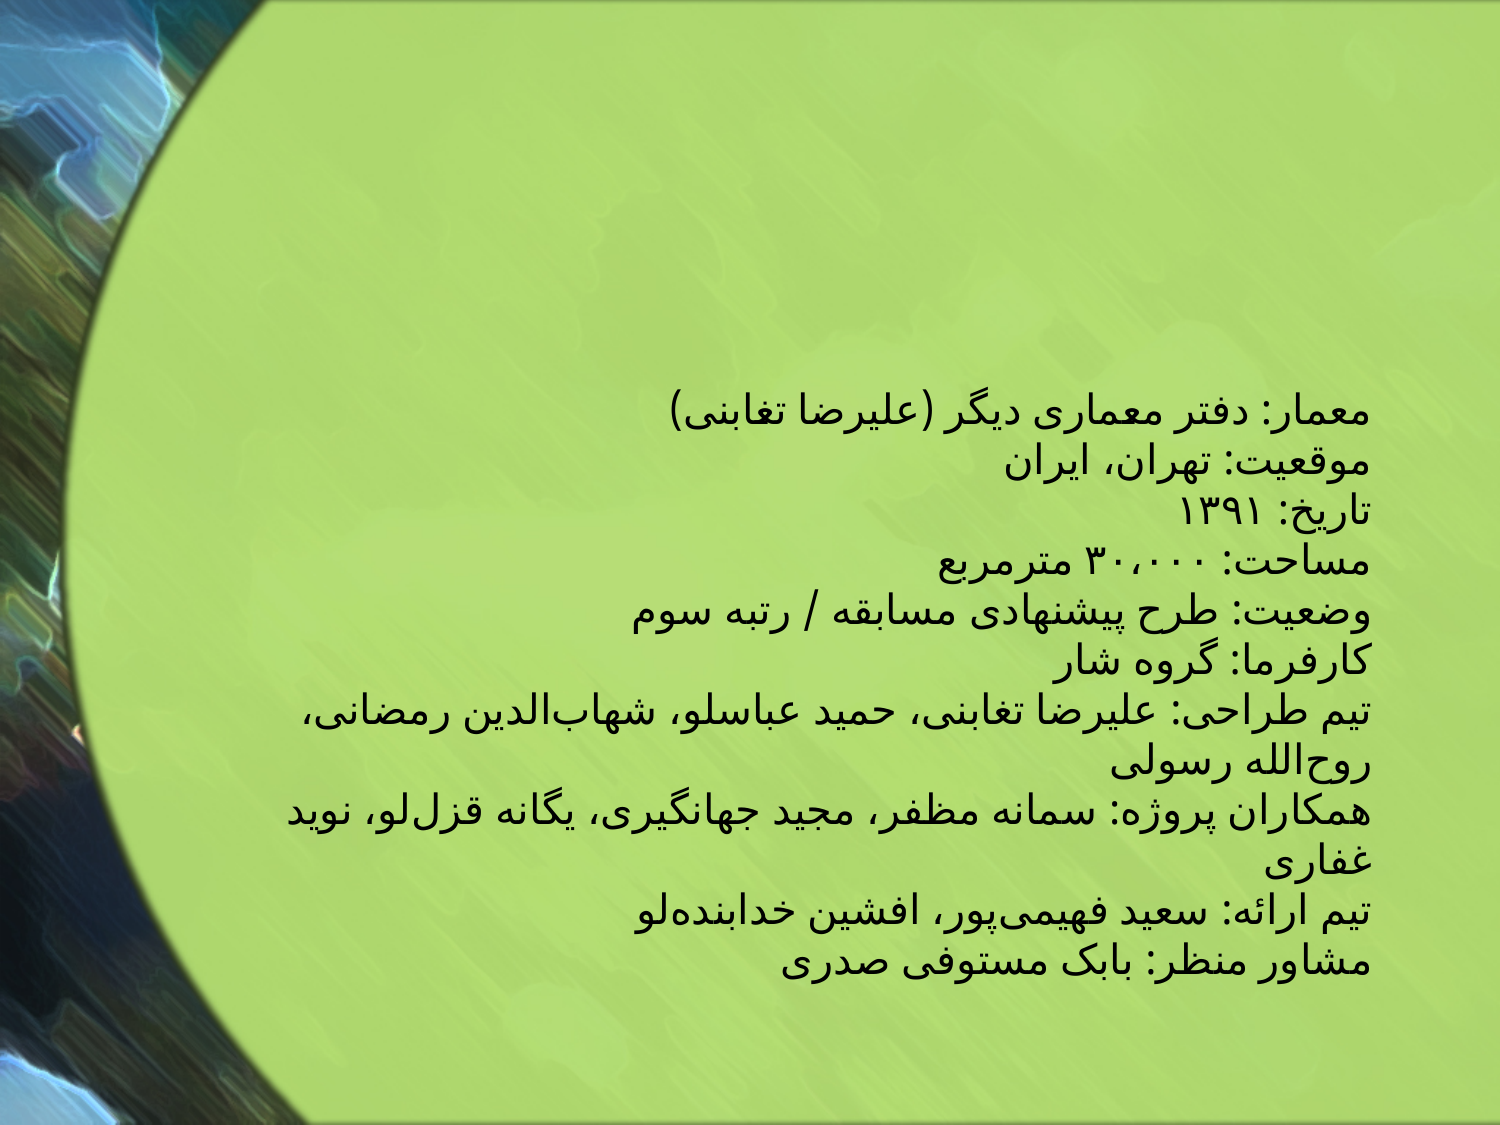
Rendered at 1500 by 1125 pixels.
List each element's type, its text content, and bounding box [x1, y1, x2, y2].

picture [0, 0, 1500, 1125]
list معمار: دفتر معماری دیگر (علیرضا تغابنی) موقعیت: تهران، ایران تاریخ: ۱۳۹۱ مساحت: ۳۰،۰۰۰ مترمربع وضعیت: طرح پیشنهادی مسابقه / رتبه سوم کارفرما: گروه شار تیم طراحی: علیرضا تغابنی، حمید عباسلو، شهاب‌الدین رمضانی، روح‌الله رسولی همکاران پروژه: سمانه مظفر، مجید جهانگیری، یگانه قزل‌لو، نوید غفاری تیم ارائه: سعید فهیمی‌پور، افشین خدابنده‌لو مشاور منظر: بابک مستوفی صدری [112, 324, 1388, 1001]
